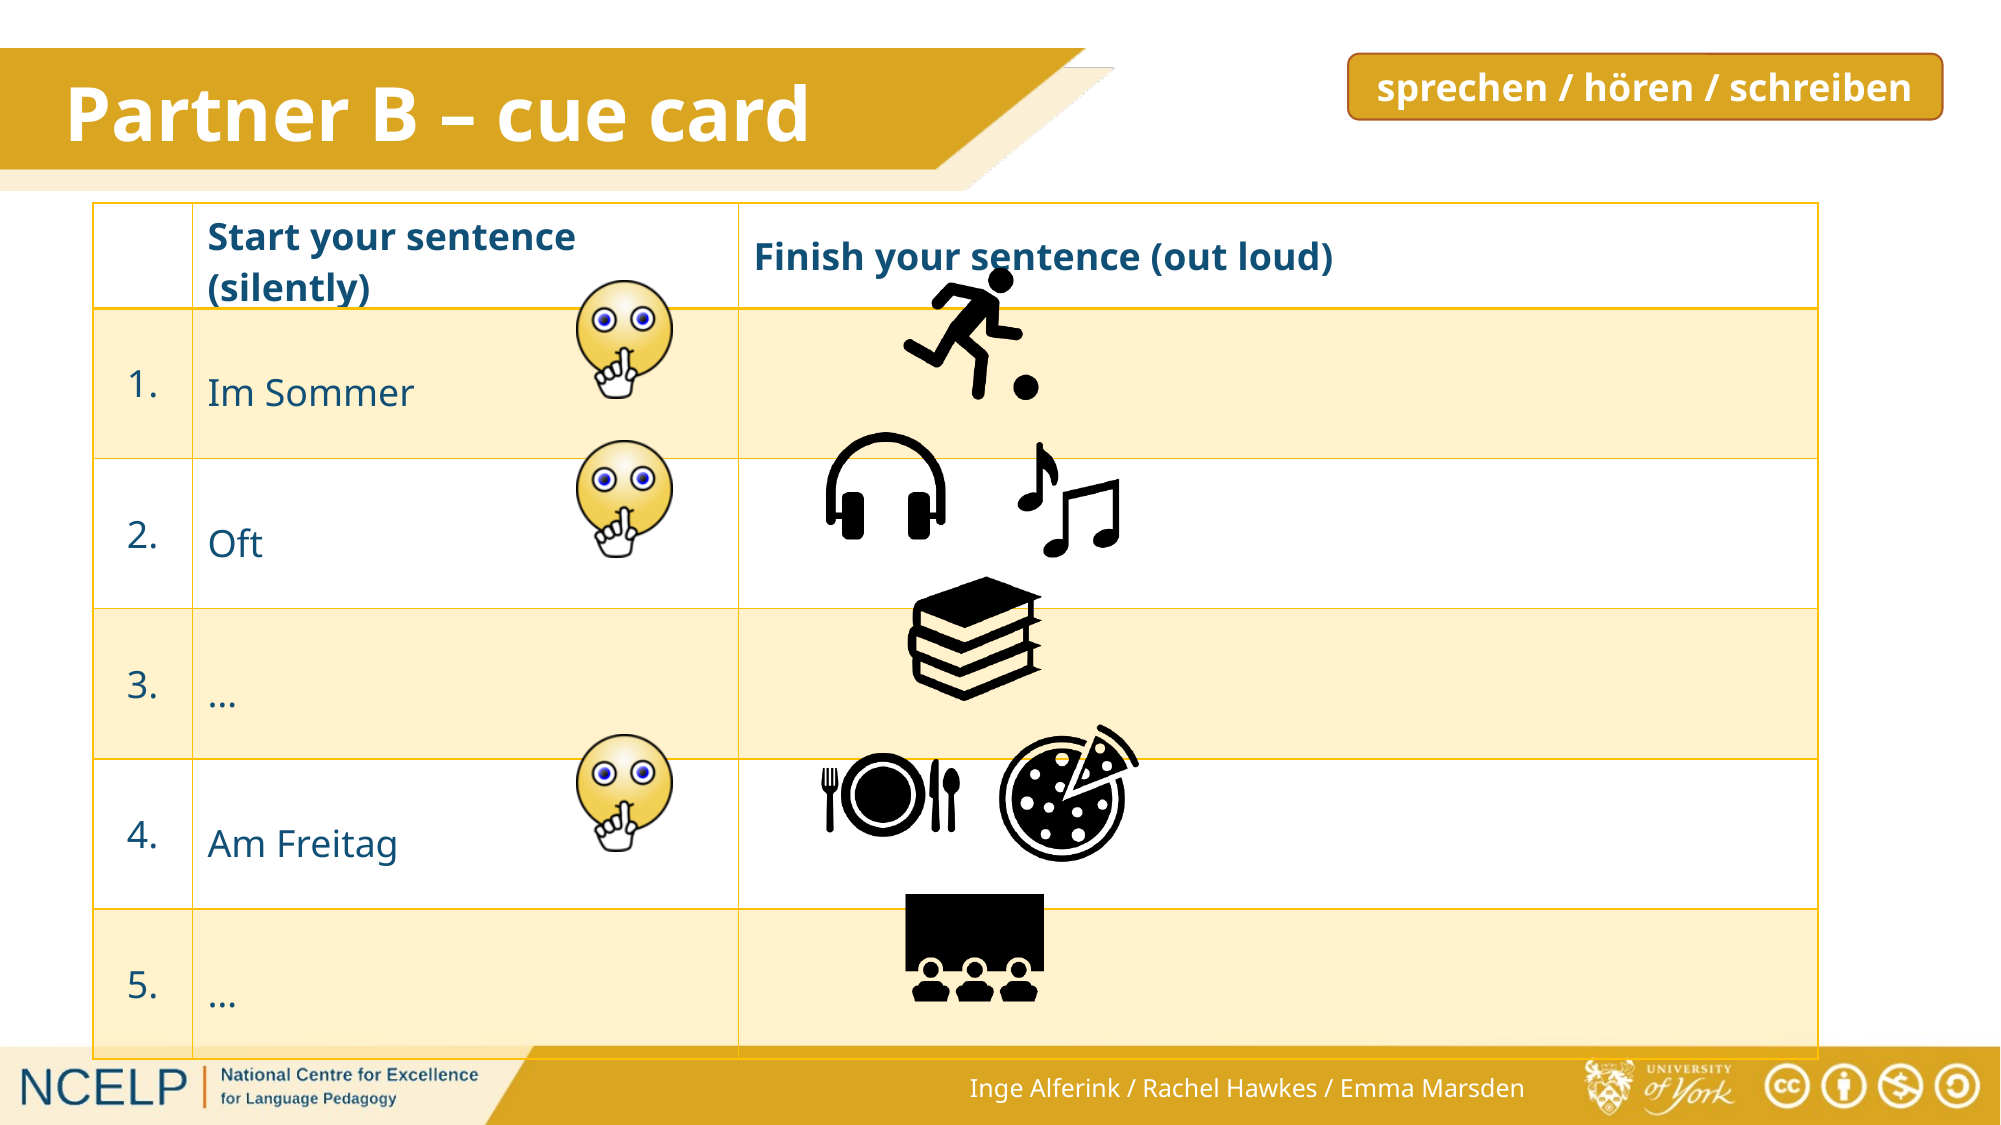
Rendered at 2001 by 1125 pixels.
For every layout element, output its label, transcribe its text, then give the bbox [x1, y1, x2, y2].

table_header Start your sentence (silently) [193, 204, 738, 307]
table_cell Am Freitag [193, 760, 738, 908]
picture [0, 0, 2001, 1125]
table_cell [739, 459, 993, 608]
table_cell [1050, 459, 1817, 608]
table_cell 5. [94, 910, 192, 1058]
text_box Inge Alferink / Rachel Hawkes / Emma Marsden [955, 1065, 1678, 1110]
table_header [94, 204, 192, 307]
table_cell 1. [94, 310, 192, 458]
table_header Finish your sentence (out loud) [739, 204, 1817, 307]
table_cell Oft [193, 459, 738, 608]
table_cell 2. [94, 459, 192, 608]
table_cell … [193, 910, 738, 1058]
text_box sprechen / hören / schreiben [1347, 52, 1944, 121]
table_cell 4. [94, 760, 192, 908]
table_cell [739, 910, 1817, 1058]
table_cell 3. [94, 609, 192, 758]
table_cell [739, 310, 1817, 458]
table_cell [739, 760, 1817, 908]
table_cell Im Sommer [193, 310, 738, 458]
table_cell [739, 609, 1817, 758]
table_cell … [193, 609, 738, 758]
